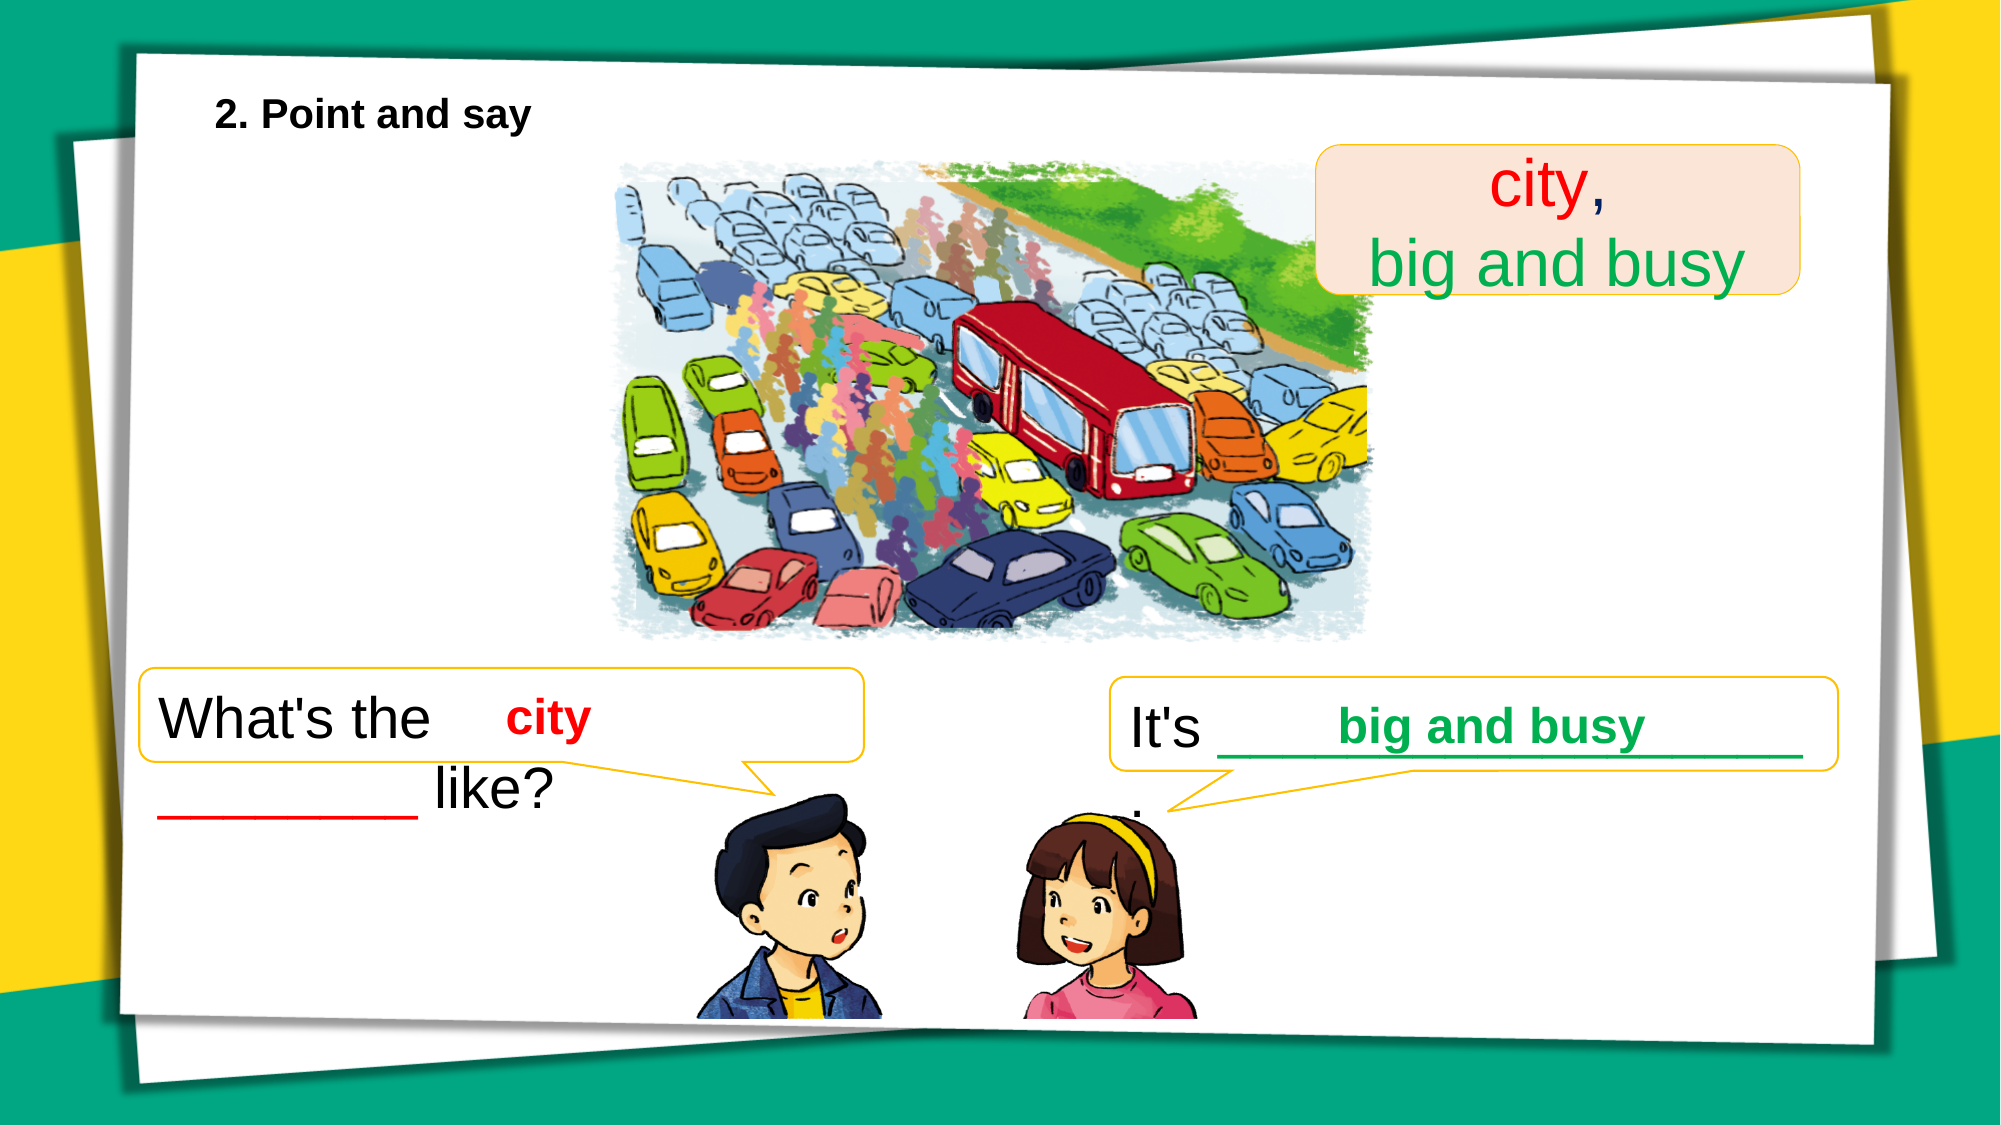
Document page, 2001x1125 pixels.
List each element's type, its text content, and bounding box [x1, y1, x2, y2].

text_box big and busy [1322, 686, 1661, 762]
text_box city [490, 676, 607, 752]
text_box 2. Point and say [199, 79, 547, 144]
text_box city, big and busy [1390, 144, 1801, 296]
text_box What's the ________ like? [138, 666, 865, 780]
picture [0, 0, 2001, 1125]
text_box It's __________________. [1109, 675, 1840, 802]
